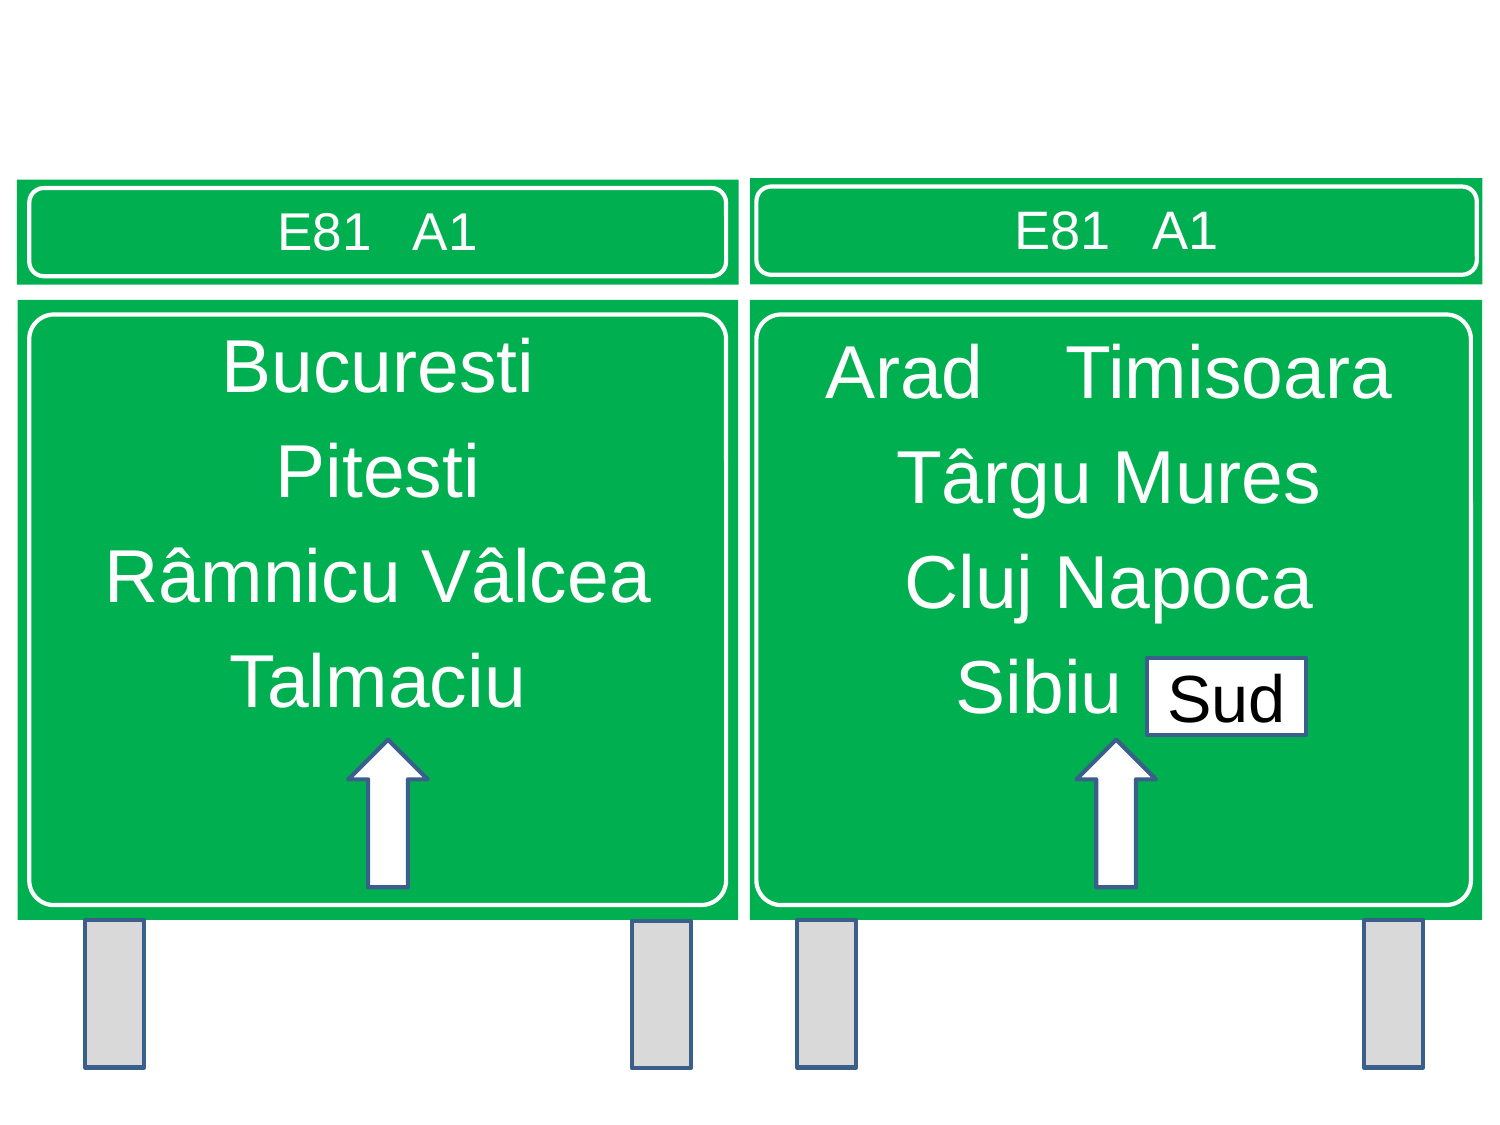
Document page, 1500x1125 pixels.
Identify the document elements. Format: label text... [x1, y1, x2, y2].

text_box [83, 918, 146, 1070]
text_box E81 A1 [16, 179, 739, 285]
text_box [1362, 918, 1425, 1070]
text_box E81 A1 [750, 178, 1483, 285]
text_box [754, 312, 1474, 908]
text_box [754, 184, 1479, 277]
text_box [27, 185, 729, 279]
text_box Arad Timisoara Târgu Mures Cluj Napoca Sibiu Sud [749, 299, 1483, 920]
text_box [27, 312, 729, 908]
text_box [795, 918, 858, 1070]
text_box [630, 919, 693, 1070]
text_box Bucuresti Pitesti Râmnicu Vâlcea Talmaciu [17, 299, 739, 920]
